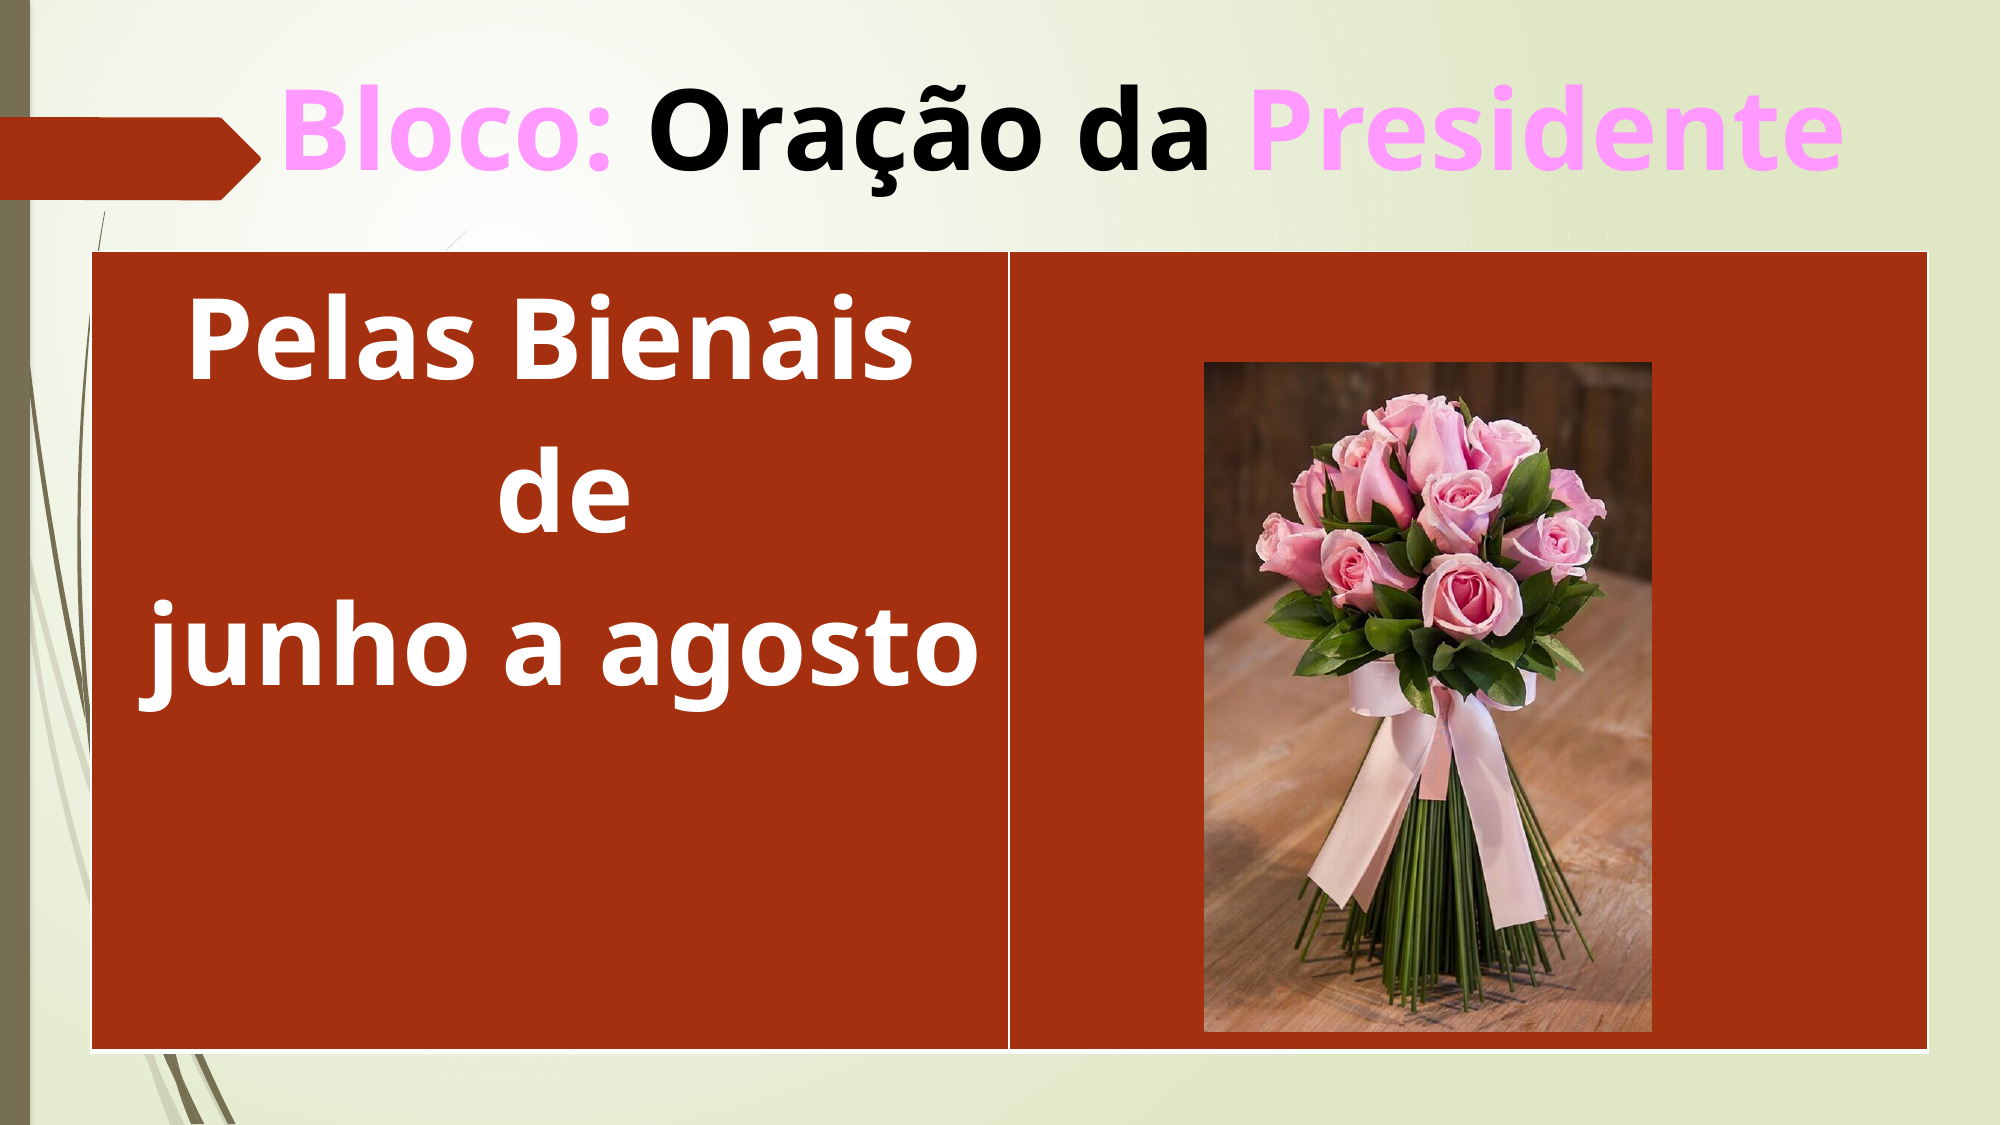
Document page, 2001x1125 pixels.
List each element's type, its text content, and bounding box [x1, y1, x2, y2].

table_header Pelas Bienais de junho a agosto [92, 252, 1008, 1049]
title Bloco: Oração da Presidente [237, 50, 1888, 230]
table_header [1010, 252, 1927, 1049]
picture [1204, 362, 1652, 1033]
